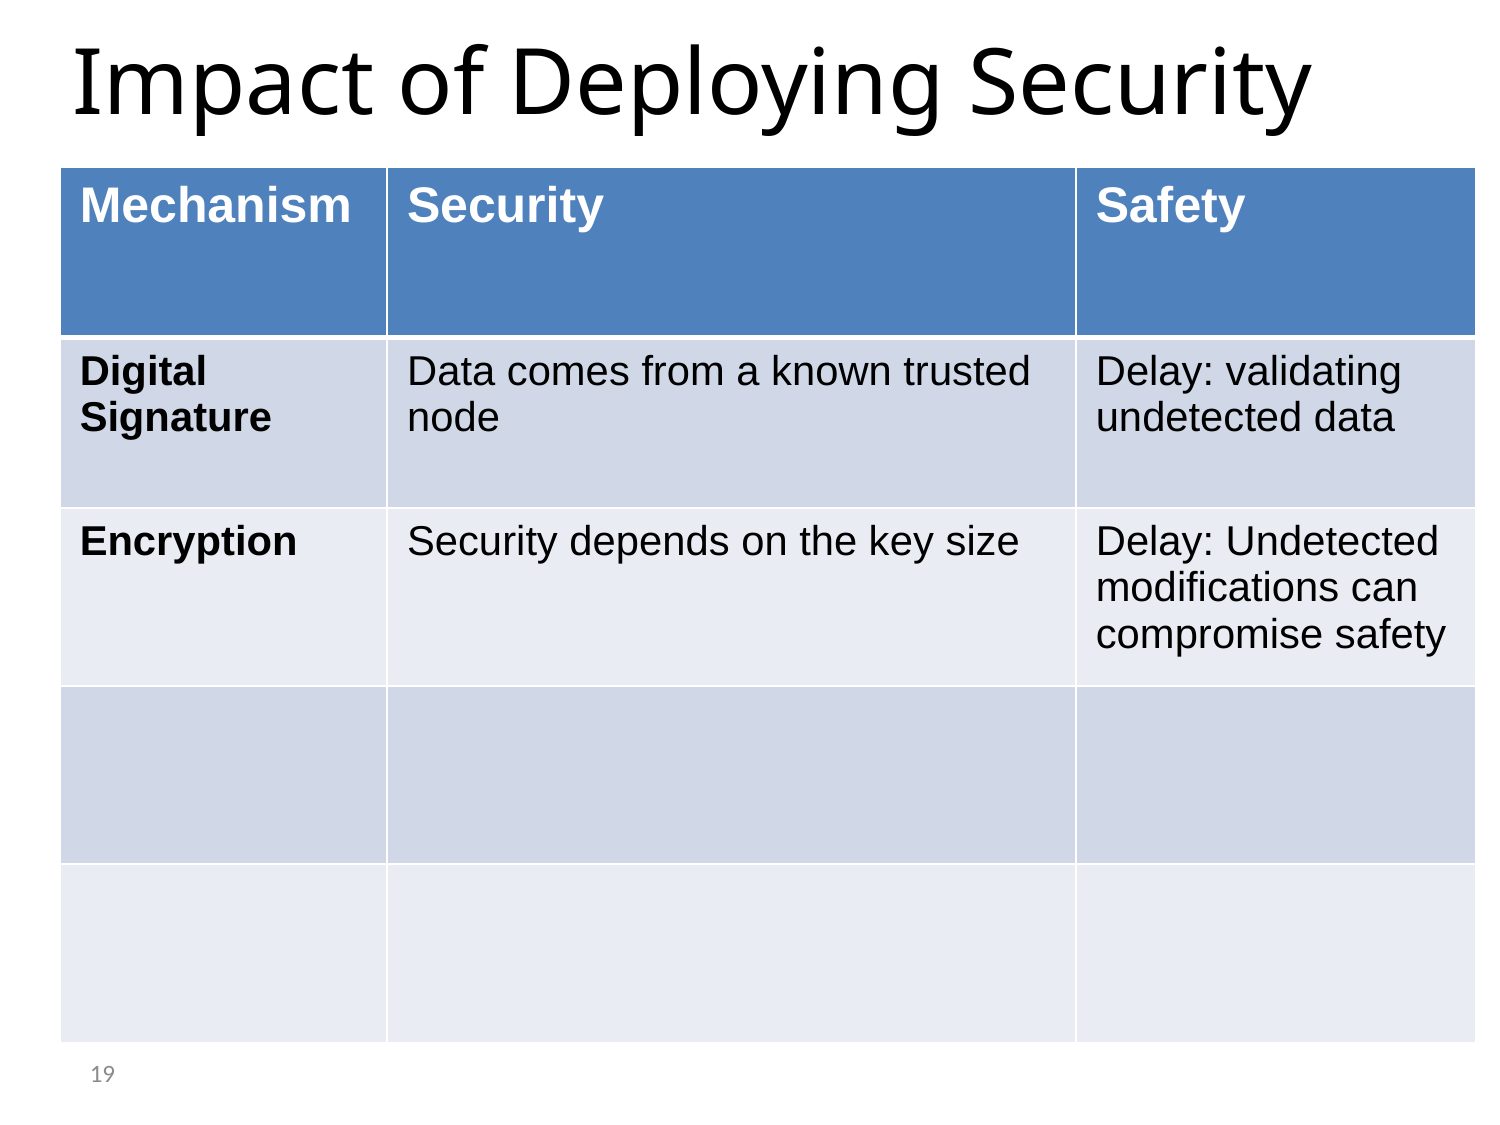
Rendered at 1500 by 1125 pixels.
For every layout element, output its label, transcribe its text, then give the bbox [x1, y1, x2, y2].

table_cell [1077, 865, 1475, 1042]
text_box 19 [74, 1043, 425, 1103]
table_cell [388, 865, 1075, 1042]
table_cell [1077, 687, 1475, 863]
table_cell Encryption [61, 509, 386, 685]
table_cell Data comes from a known trusted node [388, 340, 1075, 507]
table_cell [61, 687, 386, 863]
table_cell [61, 865, 386, 1042]
table_header Security [388, 168, 1075, 335]
table_cell [388, 687, 1075, 863]
table_cell Delay: Undetected modifications can compromise safety [1077, 509, 1475, 685]
table_cell Security depends on the key size [388, 509, 1075, 685]
text_box Impact of Deploying Security [57, 15, 1408, 137]
table_header Safety [1077, 168, 1475, 335]
table_cell Delay: validating undetected data [1077, 340, 1475, 507]
table_cell Digital Signature [61, 340, 386, 507]
table_header Mechanism [61, 168, 386, 335]
